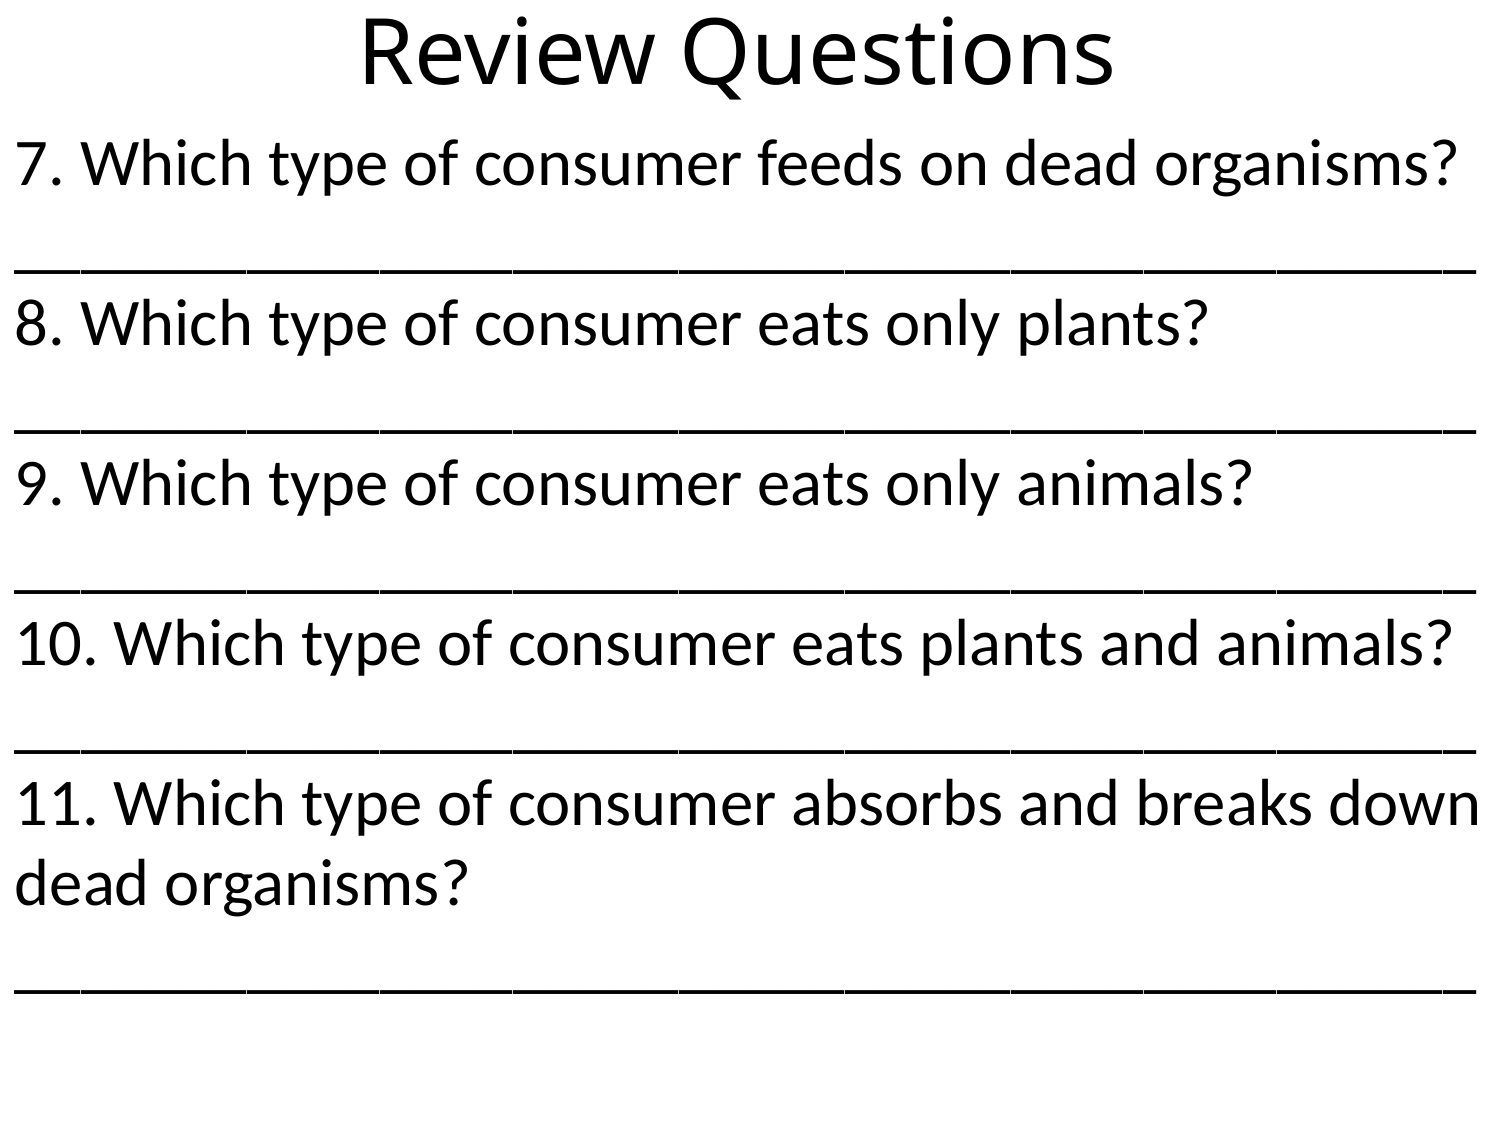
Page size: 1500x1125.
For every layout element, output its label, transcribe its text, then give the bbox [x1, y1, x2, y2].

title Review Questions [174, 0, 1300, 111]
text_box 7. Which type of consumer feeds on dead organisms? ____________________________________________ 8. Which type of consumer eats only plants? ____________________________________________ 9. Which type of consumer eats only animals? ____________________________________________ 10. Which type of consumer eats plants and animals? ____________________________________________ 11. Which type of consumer absorbs and breaks down dead organisms? ____________________________________________ [0, 111, 1500, 1006]
